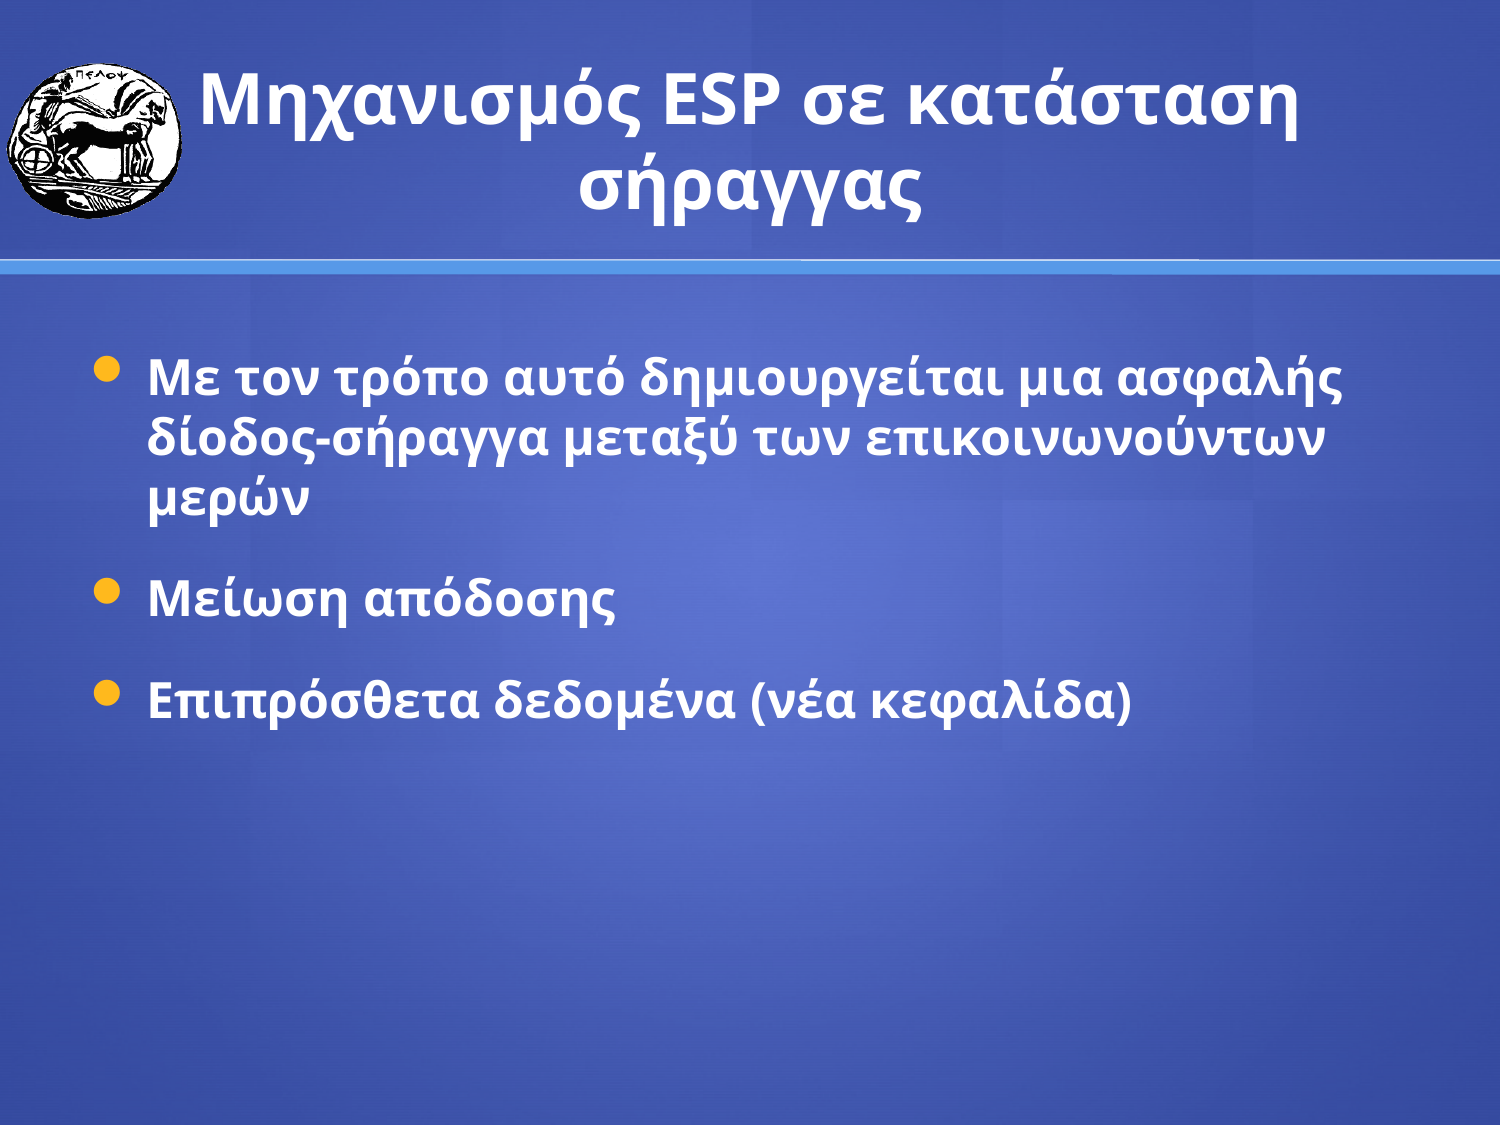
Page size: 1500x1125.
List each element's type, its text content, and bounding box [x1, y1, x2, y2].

picture [0, 57, 75, 225]
title Μηχανισμός ESP σε κατάσταση σήραγγας [75, 45, 1425, 233]
list Με τον τρόπο αυτό δημιουργείται μια ασφαλής δίοδος-σήραγγα μεταξύ των επικοινωνούντων μερών Μείωση απόδοσης Επιπρόσθετα δεδομένα (νέα κεφαλίδα) [75, 337, 1425, 988]
